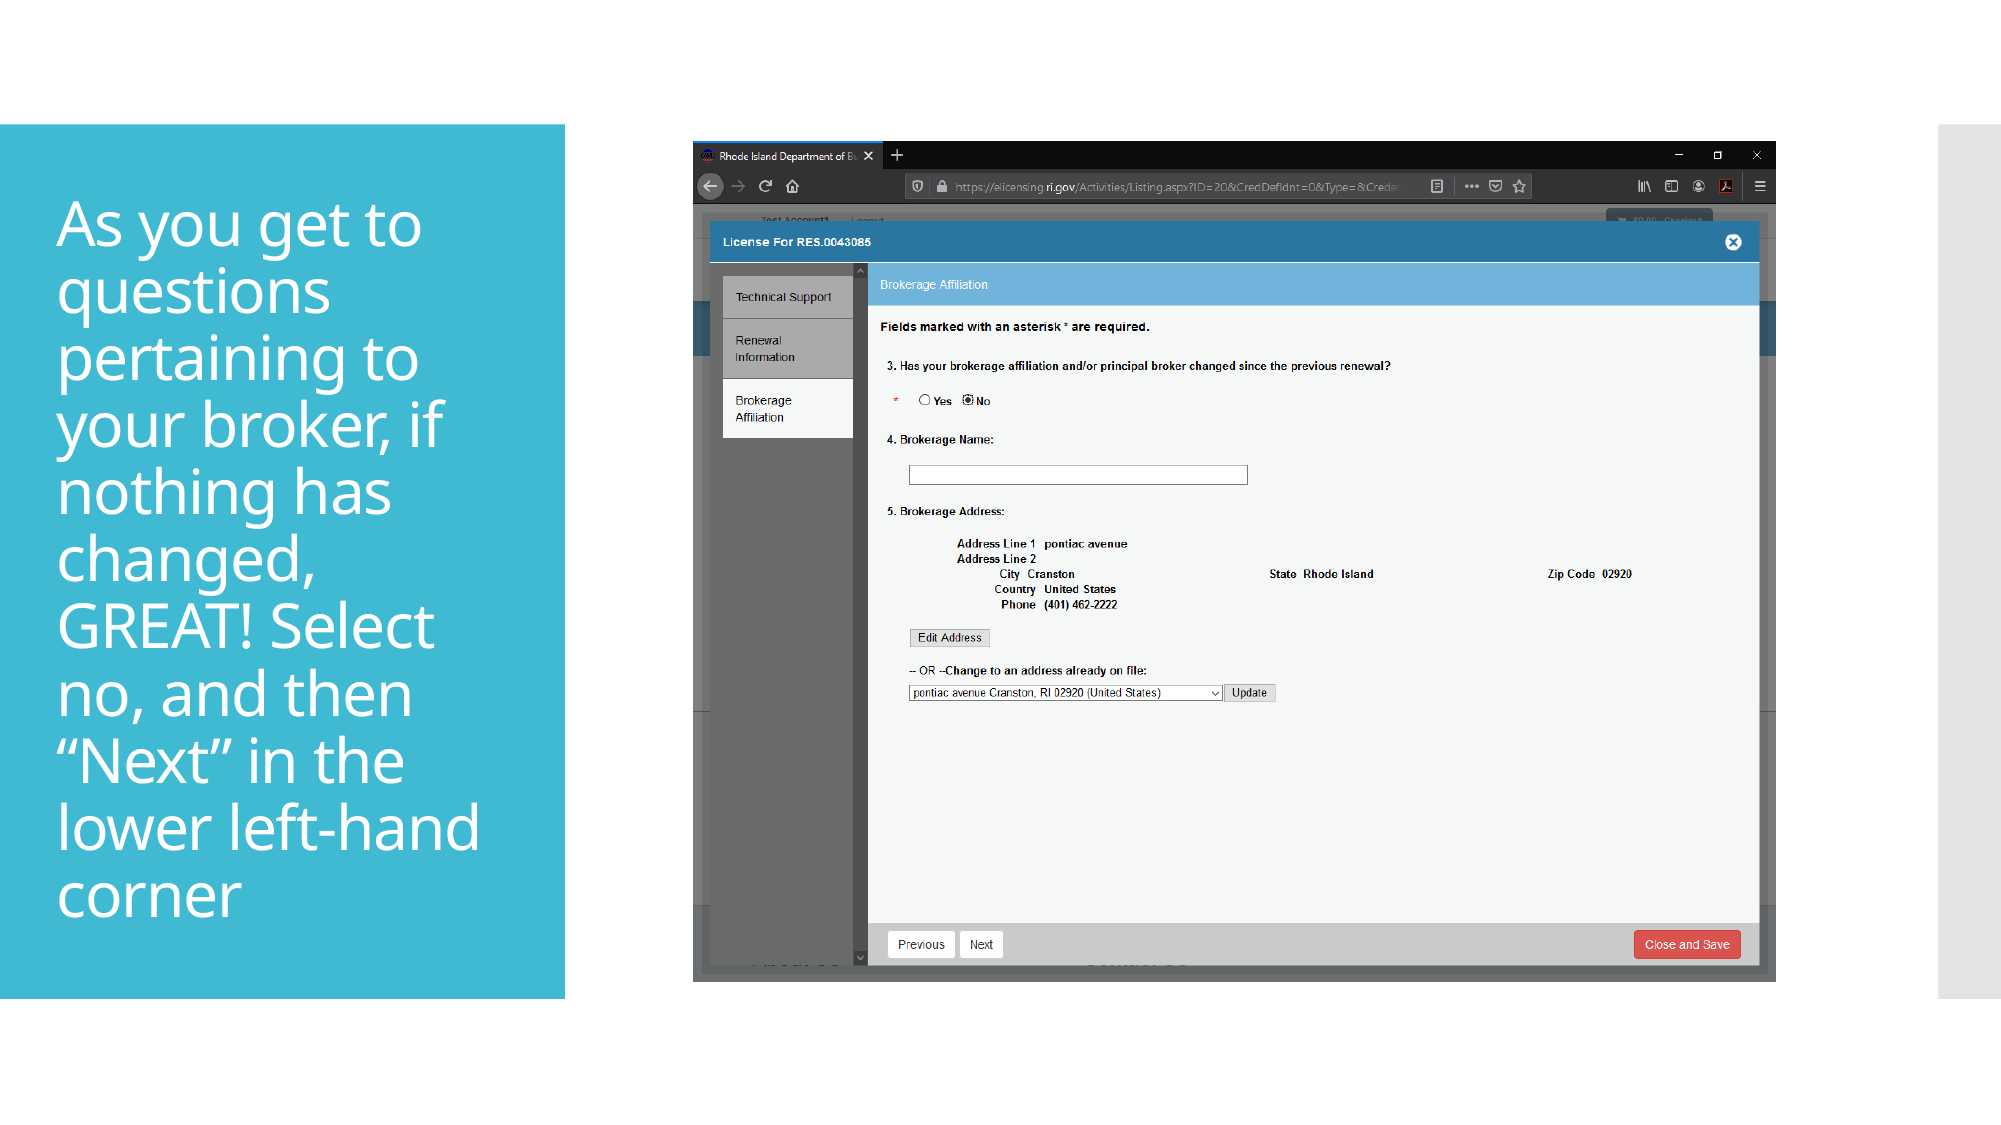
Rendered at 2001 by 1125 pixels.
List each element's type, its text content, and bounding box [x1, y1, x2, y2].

title As you get to questions pertaining to your broker, if nothing has changed, GREAT! Select no, and then “Next” in the lower left-hand corner [41, 184, 525, 940]
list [693, 141, 1776, 982]
